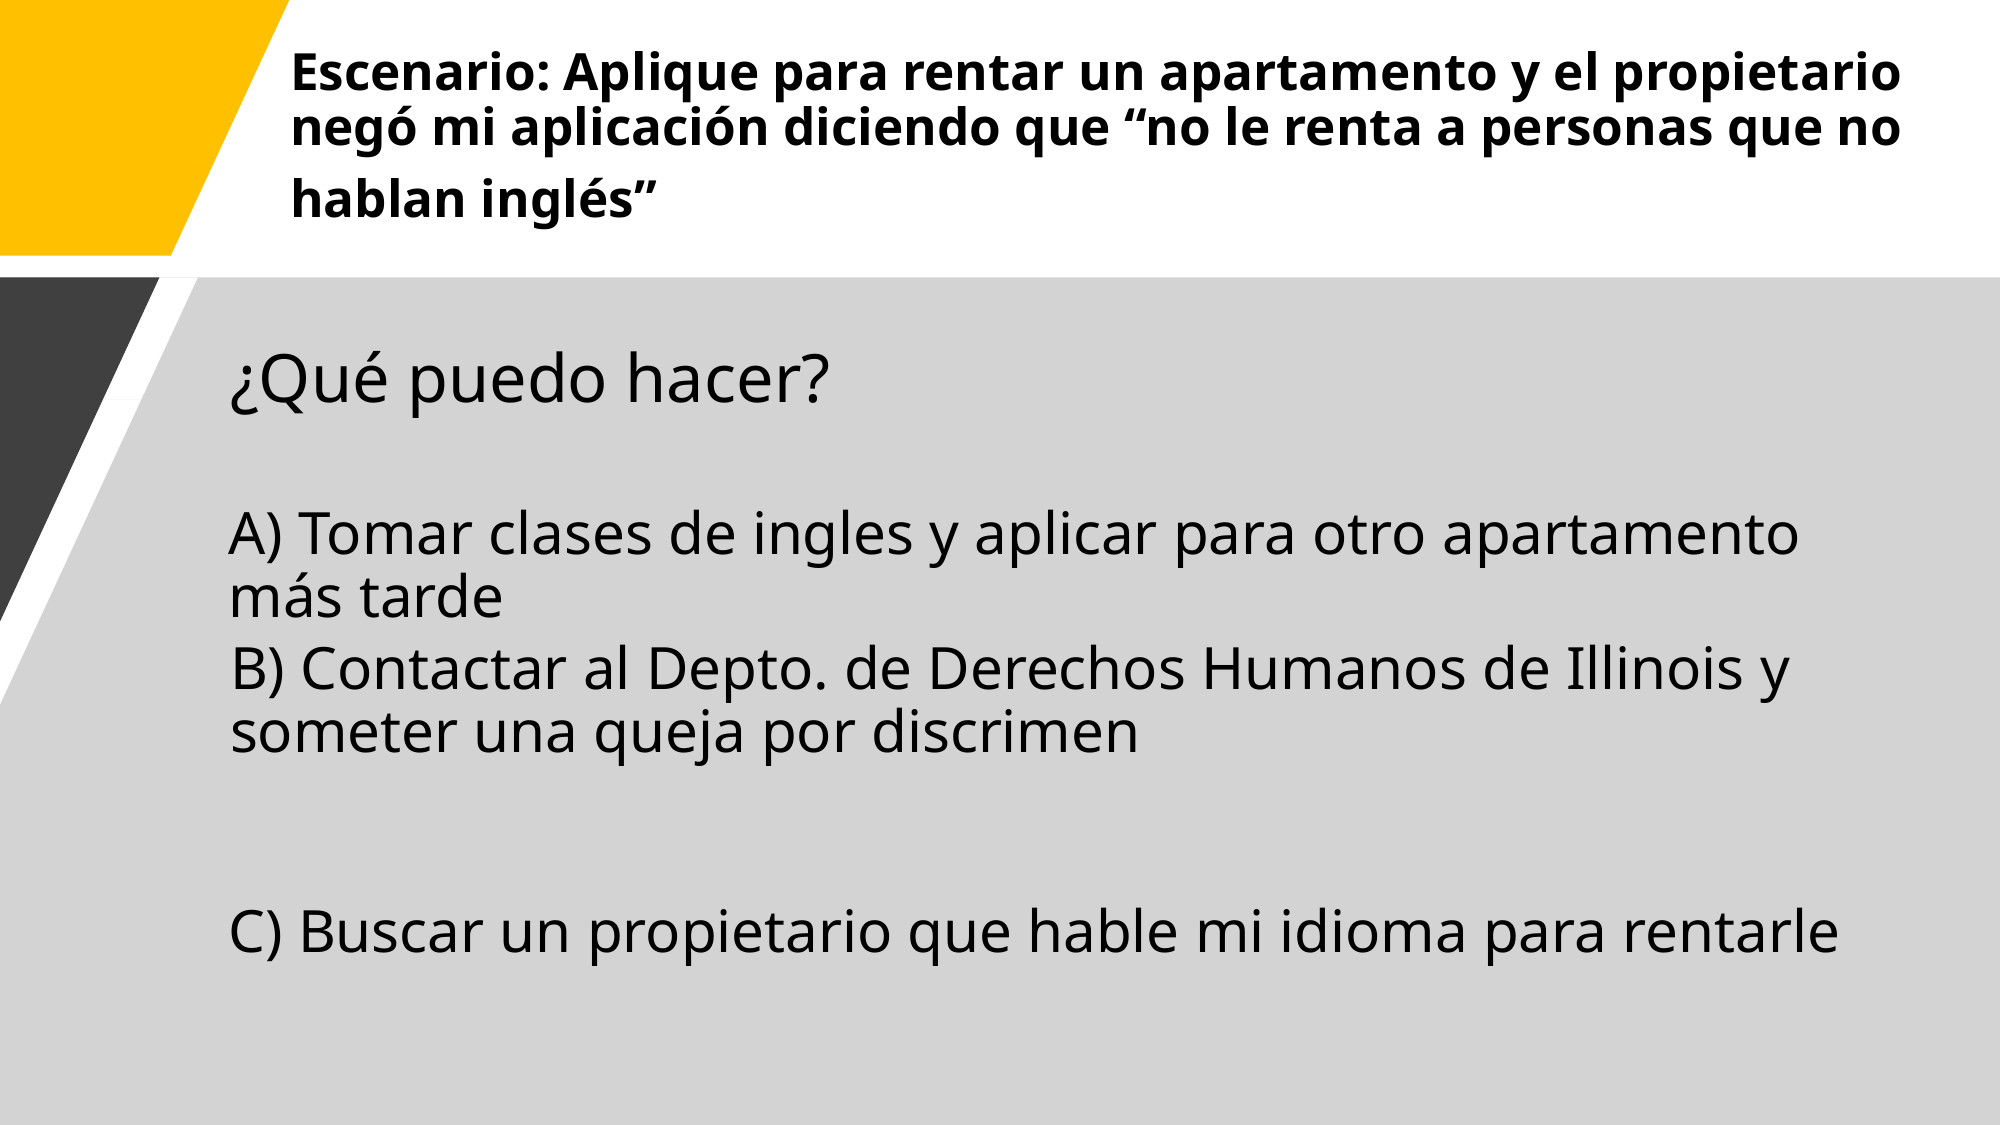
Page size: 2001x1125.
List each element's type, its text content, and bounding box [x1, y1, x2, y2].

text_box B) Contactar al Depto. de Derechos Humanos de Illinois y someter una queja por discrimen [215, 624, 1941, 780]
text_box [0, 277, 2000, 1125]
text_box [0, 0, 290, 256]
text_box ¿Qué puedo hacer? [215, 330, 1941, 432]
list A) Tomar clases de ingles y aplicar para otro apartamento más tarde C) Buscar un propietario que hable mi idioma para rentarle [213, 322, 1939, 1037]
text_box [0, 277, 160, 622]
title Escenario: Aplique para rentar un apartamento y el propietario negó mi aplicación diciendo que “no le renta a personas que no hablan inglés” [275, 30, 2000, 248]
